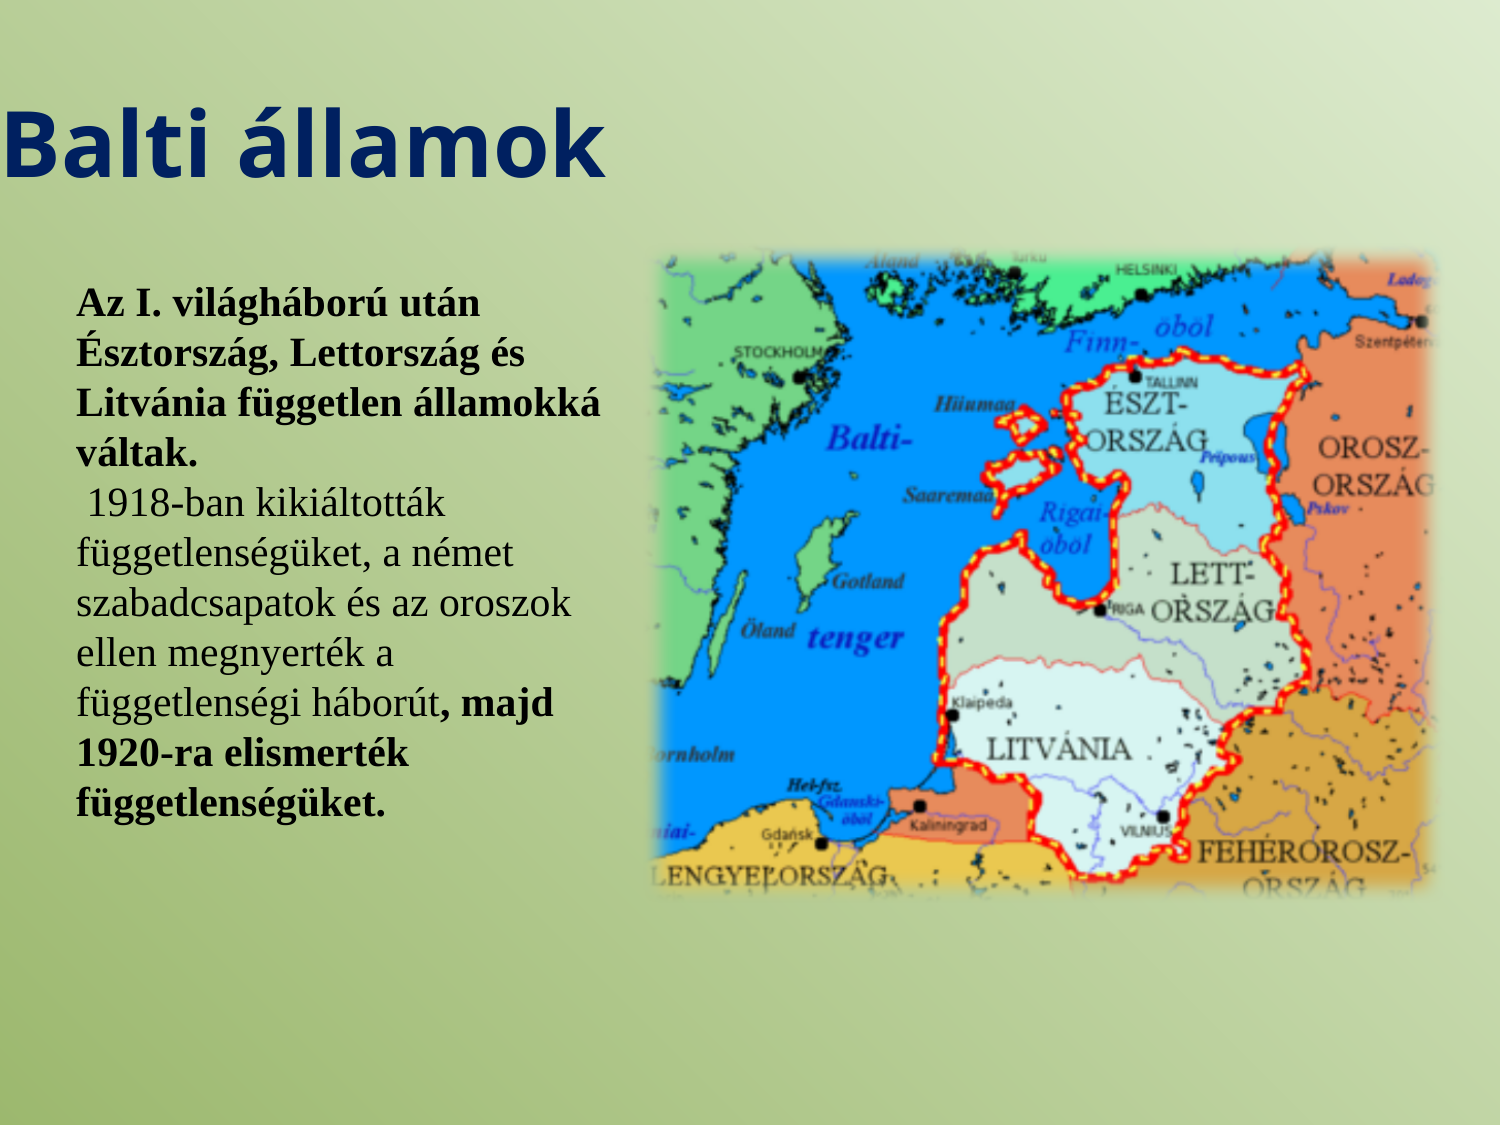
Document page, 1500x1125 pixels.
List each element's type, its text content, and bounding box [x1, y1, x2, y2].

text_box Balti államok [0, 78, 623, 203]
text_box Az I. világháború után Észtország, Lettország és Litvánia független államokká váltak. 1918-ban kikiáltották függetlenségüket, a német szabadcsapatok és az oroszok ellen megnyerték a függetlenségi háborút, majd 1920-ra elismerték függetlenségüket. [61, 267, 623, 833]
picture [643, 243, 1445, 906]
